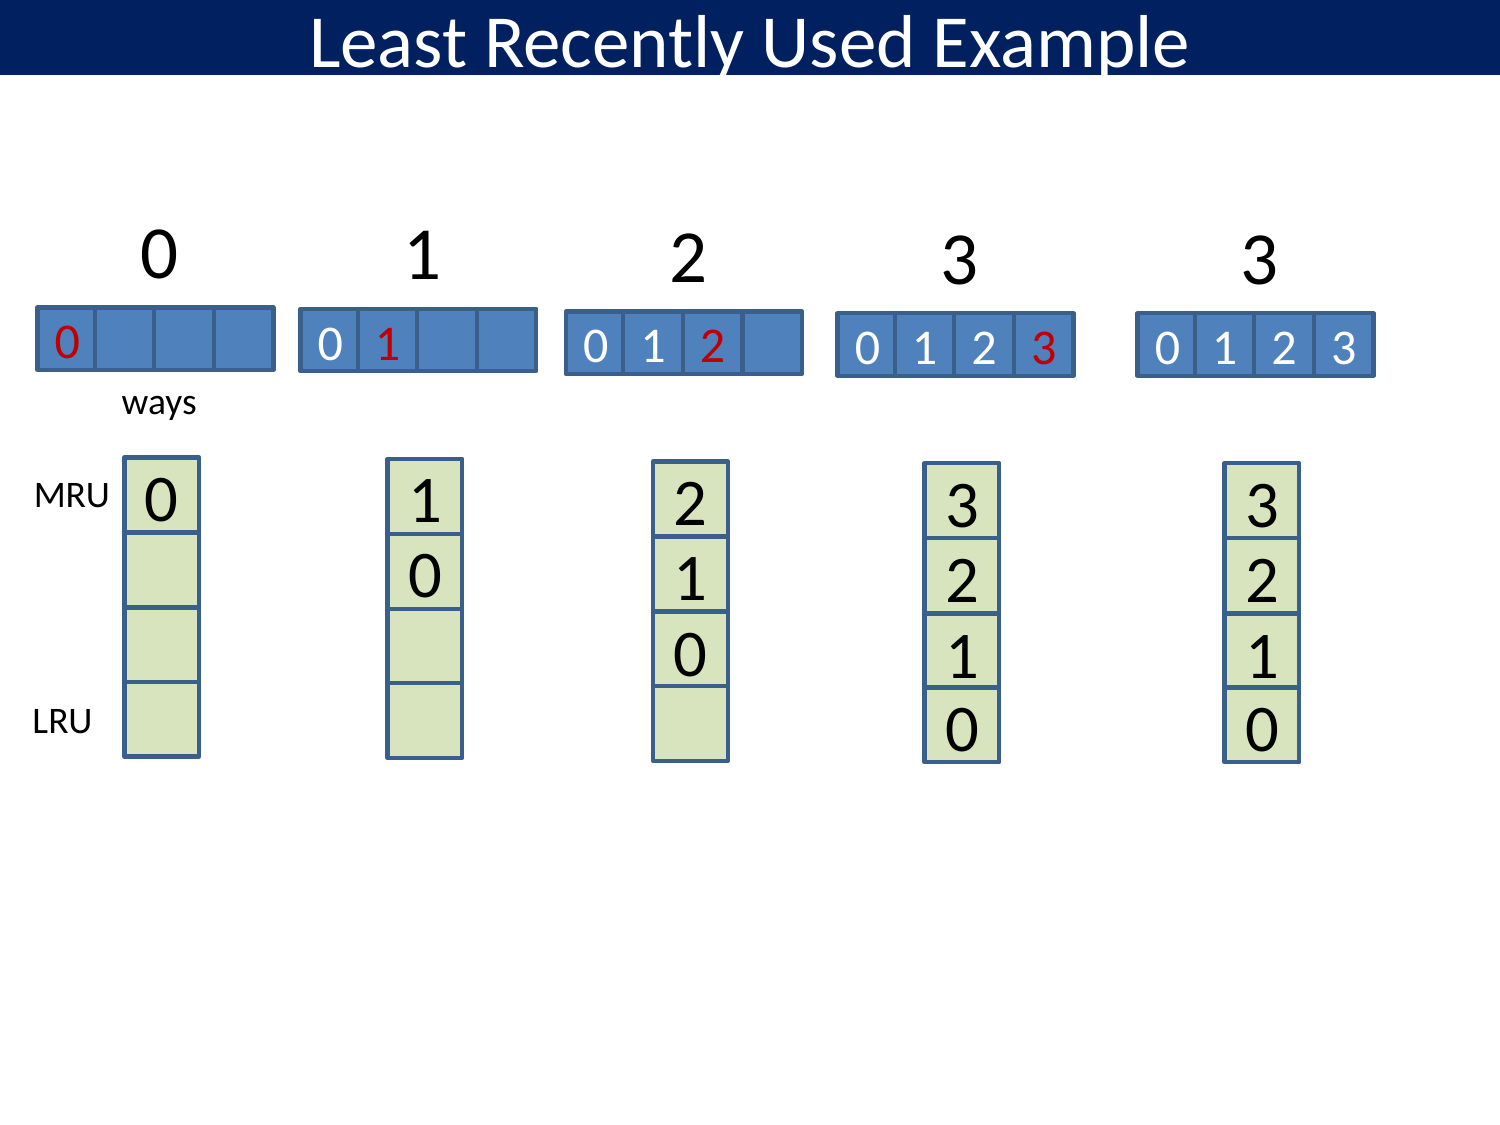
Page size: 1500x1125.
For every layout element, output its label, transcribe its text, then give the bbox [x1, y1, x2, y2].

text_box MRU [18, 462, 119, 523]
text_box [124, 457, 200, 757]
text_box 0 [126, 196, 194, 302]
text_box [152, 305, 212, 369]
text_box 0 [35, 305, 93, 372]
text_box [93, 305, 152, 372]
text_box [212, 305, 276, 372]
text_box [1137, 202, 1374, 763]
text_box ways [106, 369, 212, 430]
text_box LRU [17, 688, 108, 749]
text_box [565, 200, 803, 761]
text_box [300, 197, 537, 759]
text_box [837, 202, 1074, 763]
title Least Recently Used Example [0, 0, 1500, 75]
